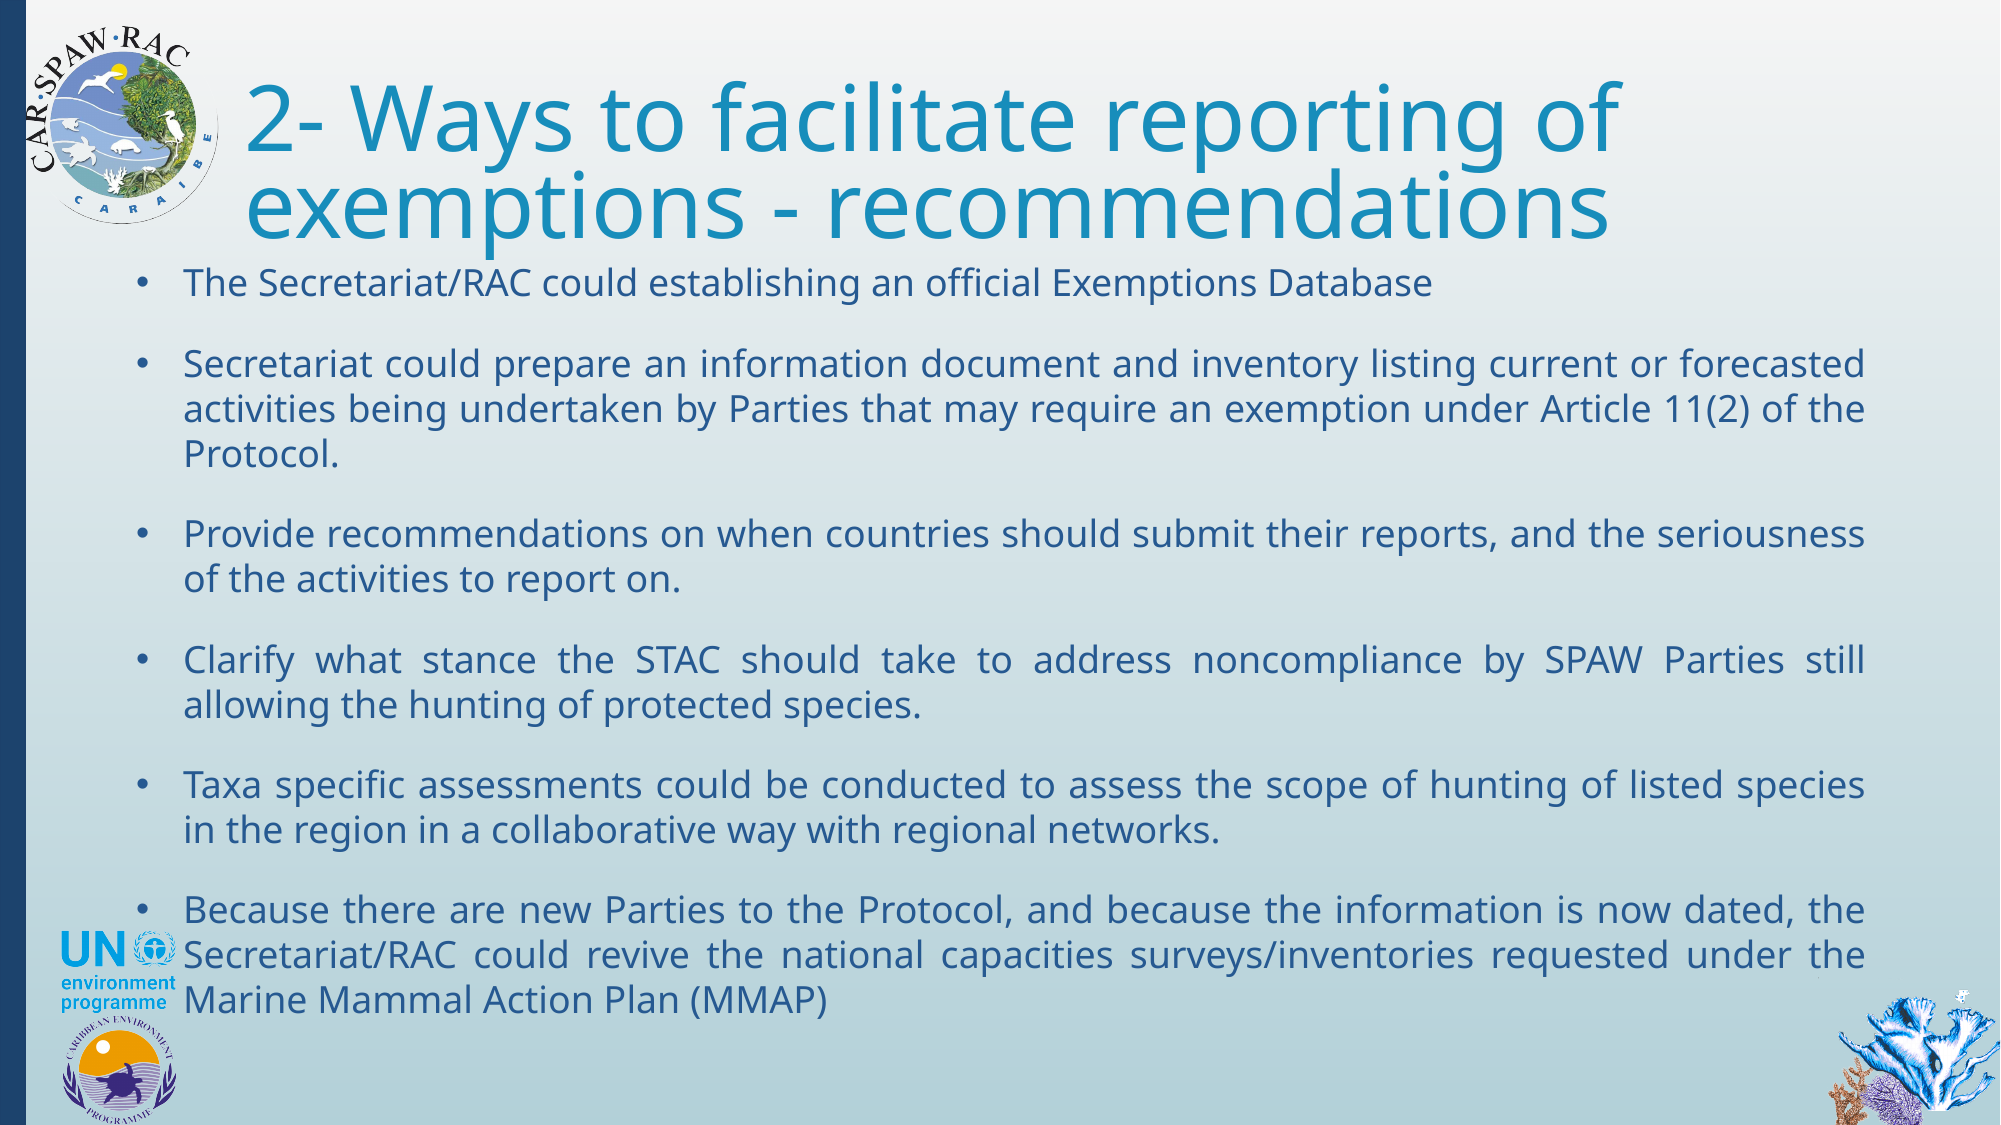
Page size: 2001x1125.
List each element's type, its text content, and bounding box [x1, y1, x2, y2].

title 2- Ways to facilitate reporting of exemptions - recommendations [229, 59, 1838, 252]
picture [26, 14, 230, 233]
picture [48, 901, 177, 1125]
picture [1811, 972, 2001, 1125]
text_box The Secretariat/RAC could establishing an official Exemptions Database Secretariat could prepare an information document and inventory listing current or forecasted activities being undertaken by Parties that may require an exemption under Article 11(2) of the Protocol. Provide recommendations on when countries should submit their reports, and the seriousness of the activities to report on. Clarify what stance the STAC should take to address noncompliance by SPAW Parties still allowing the hunting of protected species. Taxa specific assessments could be conducted to assess the scope of hunting of listed species in the region in a collaborative way with regional networks. Because there are new Parties to the Protocol, and because the information is now dated, the Secretariat/RAC could revive the national capacities surveys/inventories requested under the Marine Mammal Action Plan (MMAP) [121, 252, 1883, 1085]
